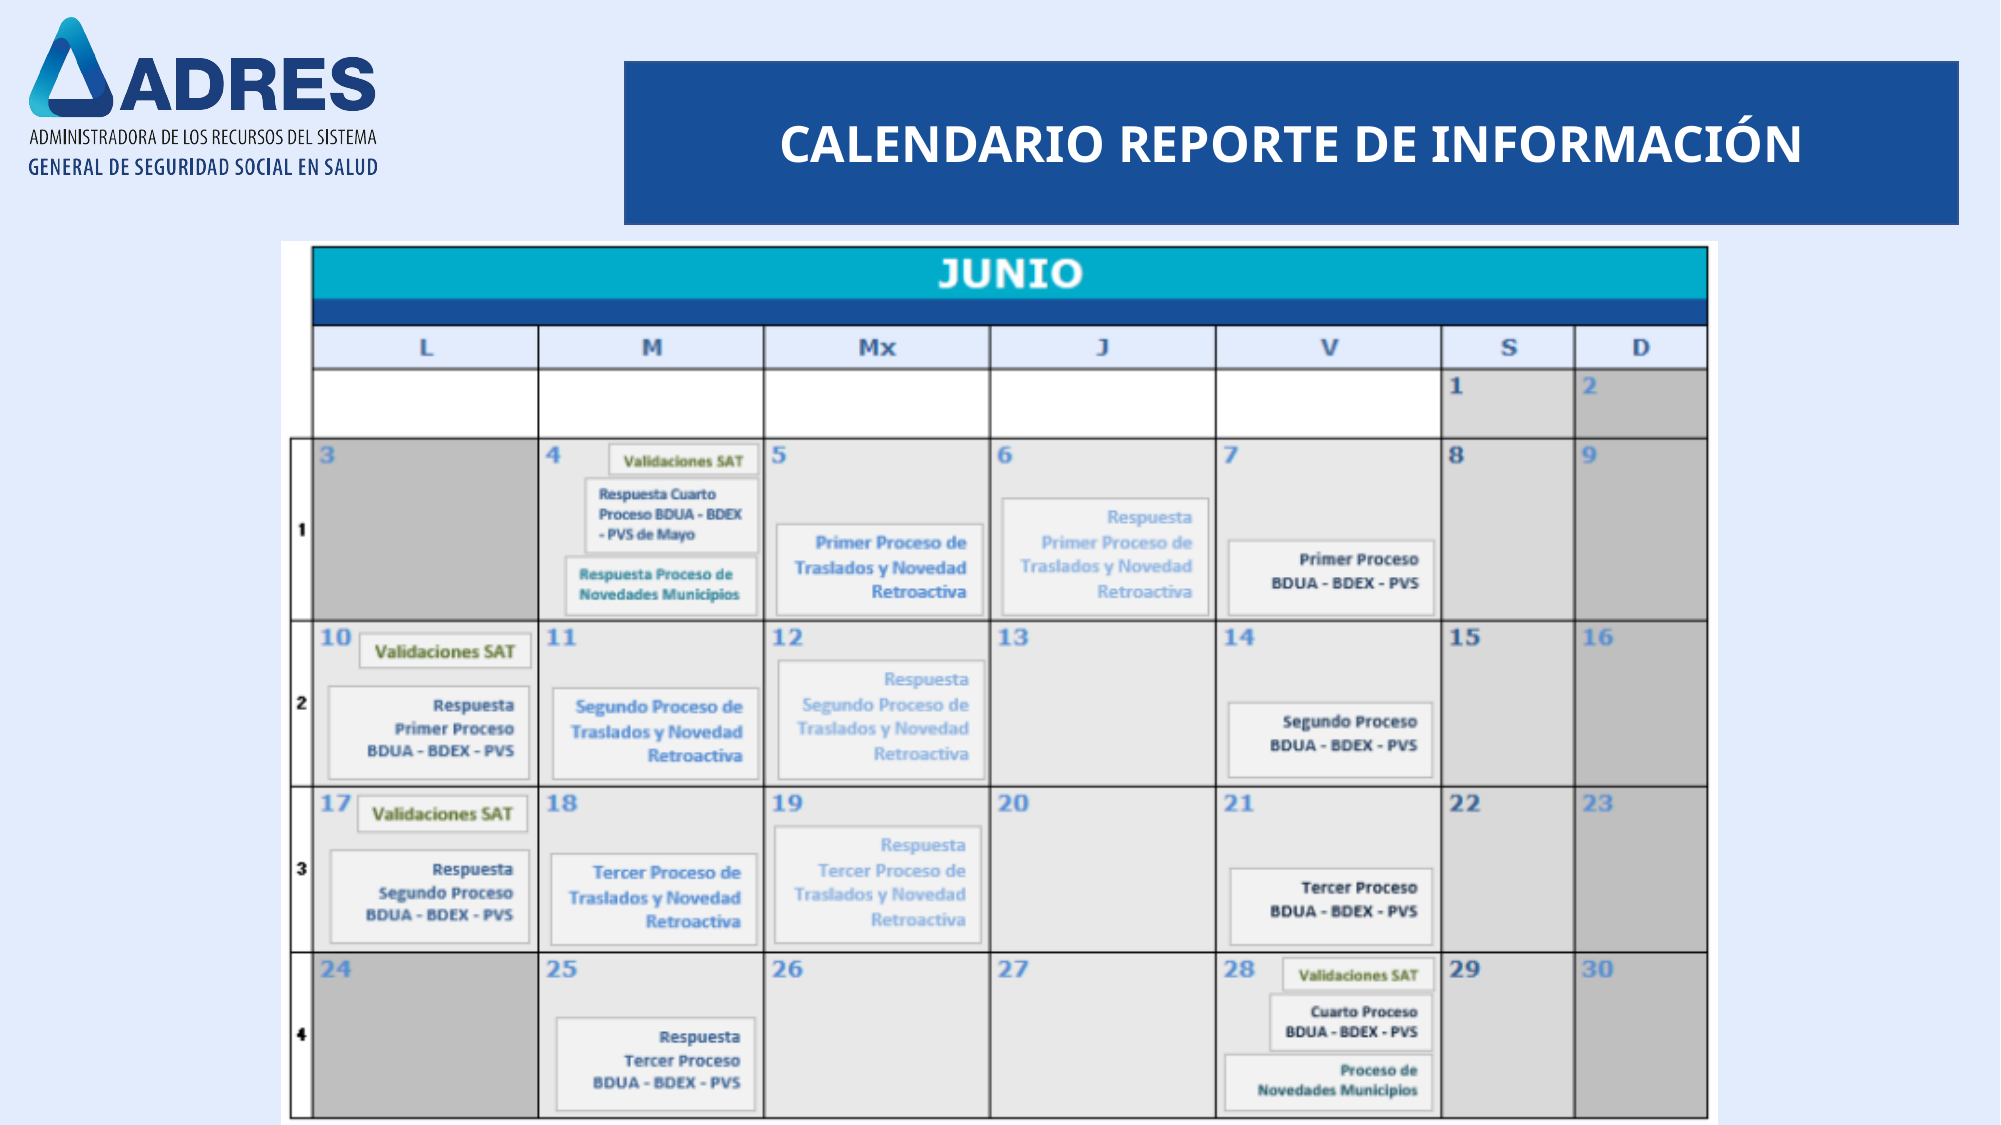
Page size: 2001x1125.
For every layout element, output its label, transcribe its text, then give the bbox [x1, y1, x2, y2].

text_box [624, 181, 1959, 225]
text_box [624, 61, 1959, 105]
picture [281, 241, 1719, 1125]
picture [0, 0, 453, 237]
text_box CALENDARIO REPORTE DE INFORMACIÓN [483, 105, 2000, 181]
